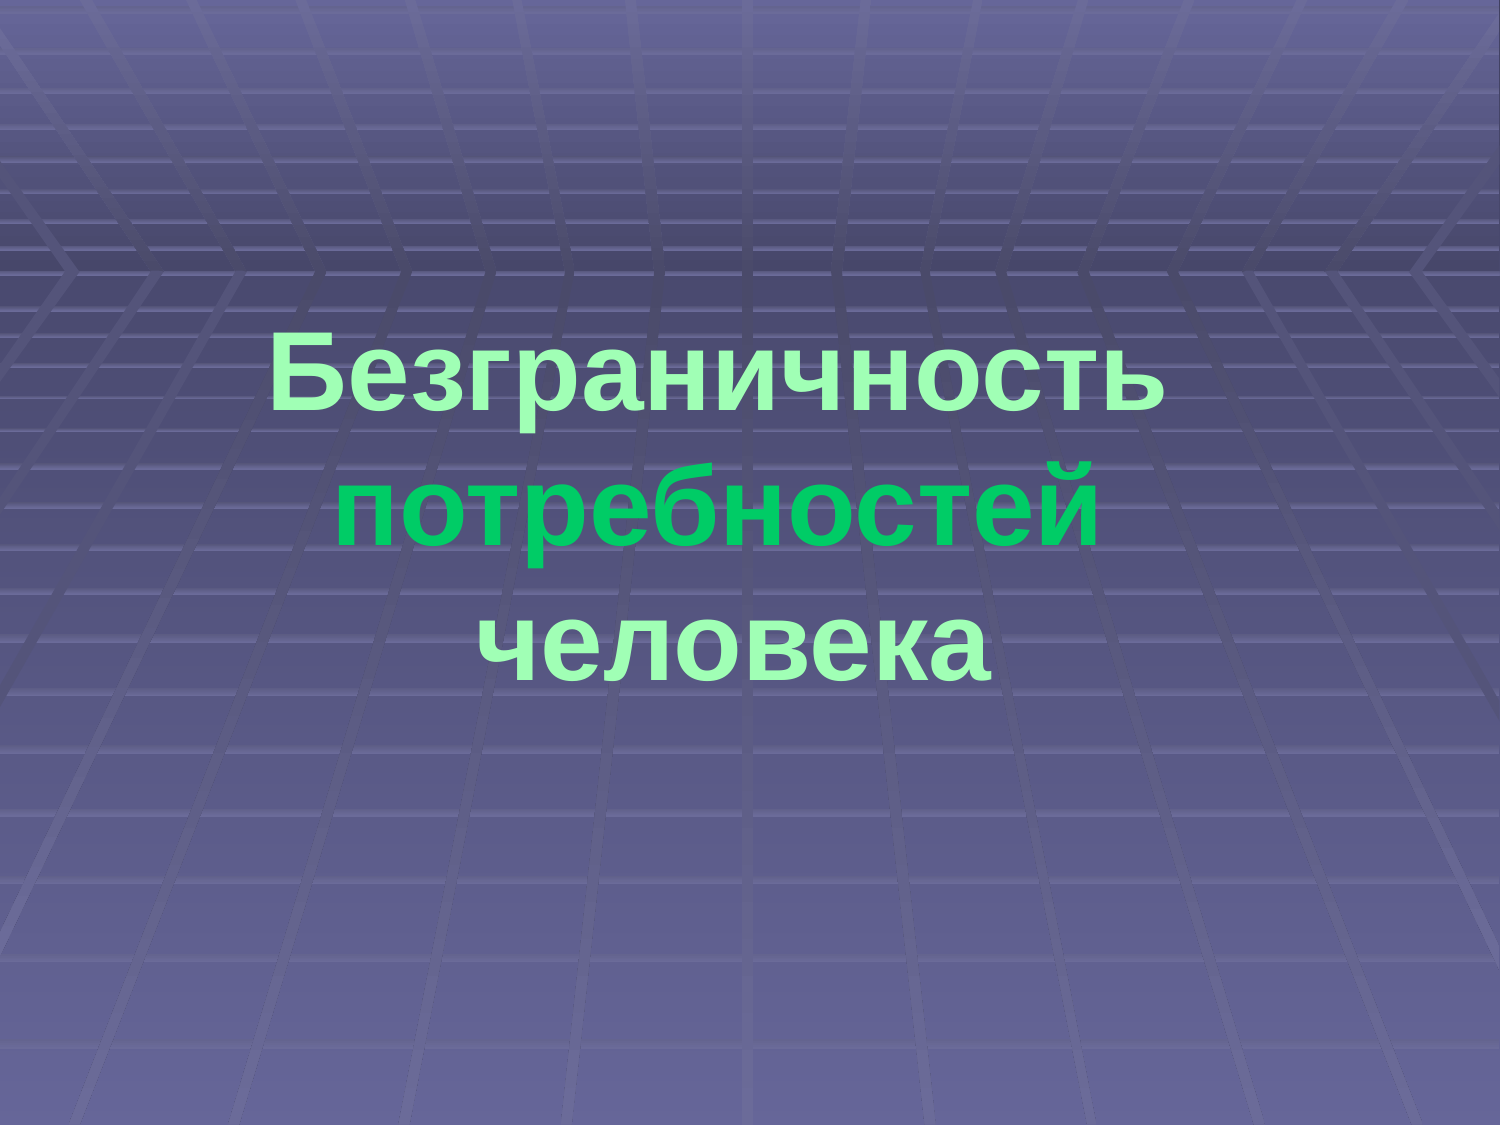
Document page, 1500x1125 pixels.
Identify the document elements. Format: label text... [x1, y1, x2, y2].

text_box Безграничность потребностей человека [230, 290, 1237, 711]
